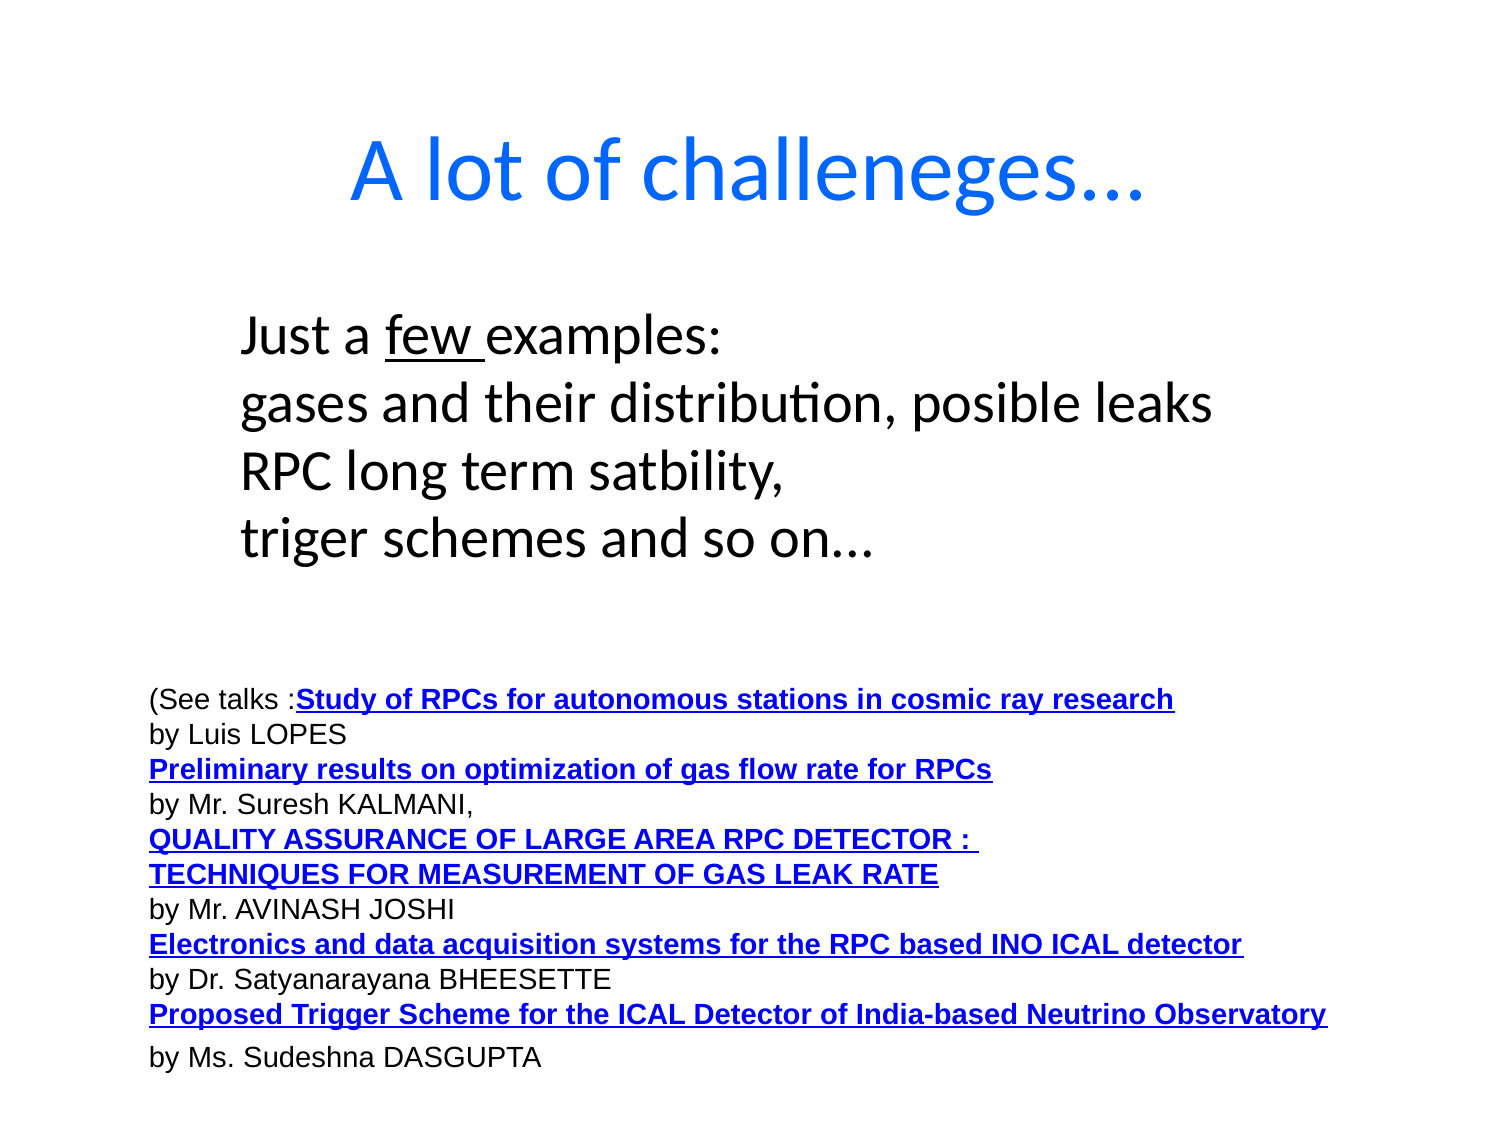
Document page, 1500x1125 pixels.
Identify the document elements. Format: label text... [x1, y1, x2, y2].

title A lot of challeneges... [112, 42, 1388, 285]
text_box (See talks :Study of RPCs for autonomous stations in cosmic ray research by Luis LOPES Preliminary results on optimization of gas flow rate for RPCs by Mr. Suresh KALMANI, QUALITY ASSURANCE OF LARGE AREA RPC DETECTOR : TECHNIQUES FOR MEASUREMENT OF GAS LEAK RATE by Mr. AVINASH JOSHI Electronics and data acquisition systems for the RPC based INO ICAL detector by Dr. Satyanarayana BHEESETTE Proposed Trigger Scheme for the ICAL Detector of India-based Neutrino Observatory by Ms. Sudeshna DASGUPTA [133, 673, 1343, 1083]
subtitle Just a few examples: gases and their distribution, posible leaks RPC long term satbility, triger schemes and so on... [224, 302, 1276, 591]
